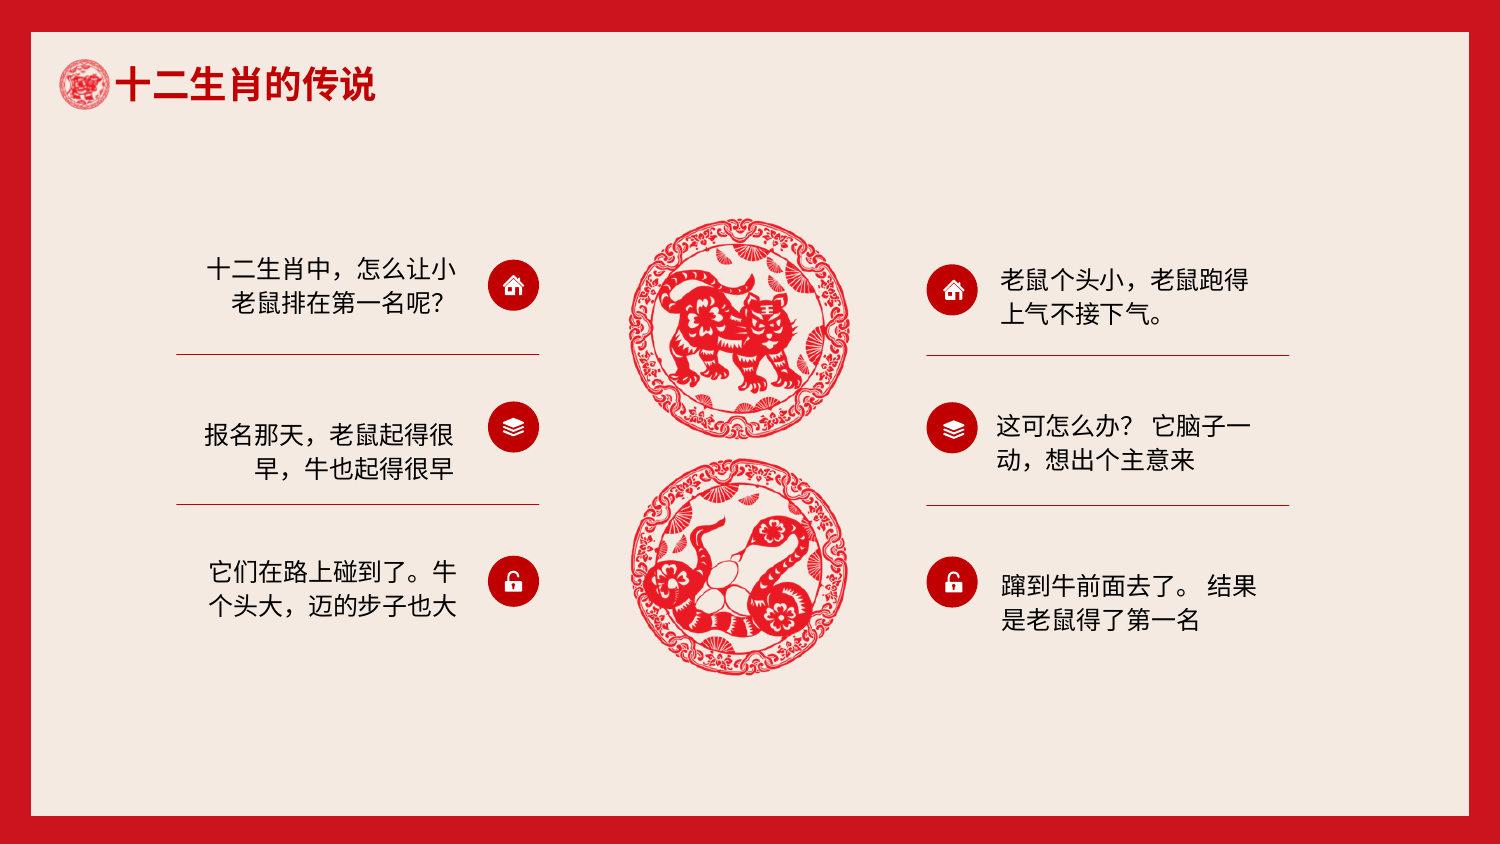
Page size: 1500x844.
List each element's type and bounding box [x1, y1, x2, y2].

picture [613, 196, 864, 685]
text_box [926, 252, 1289, 644]
text_box [174, 241, 540, 629]
picture [57, 55, 114, 112]
